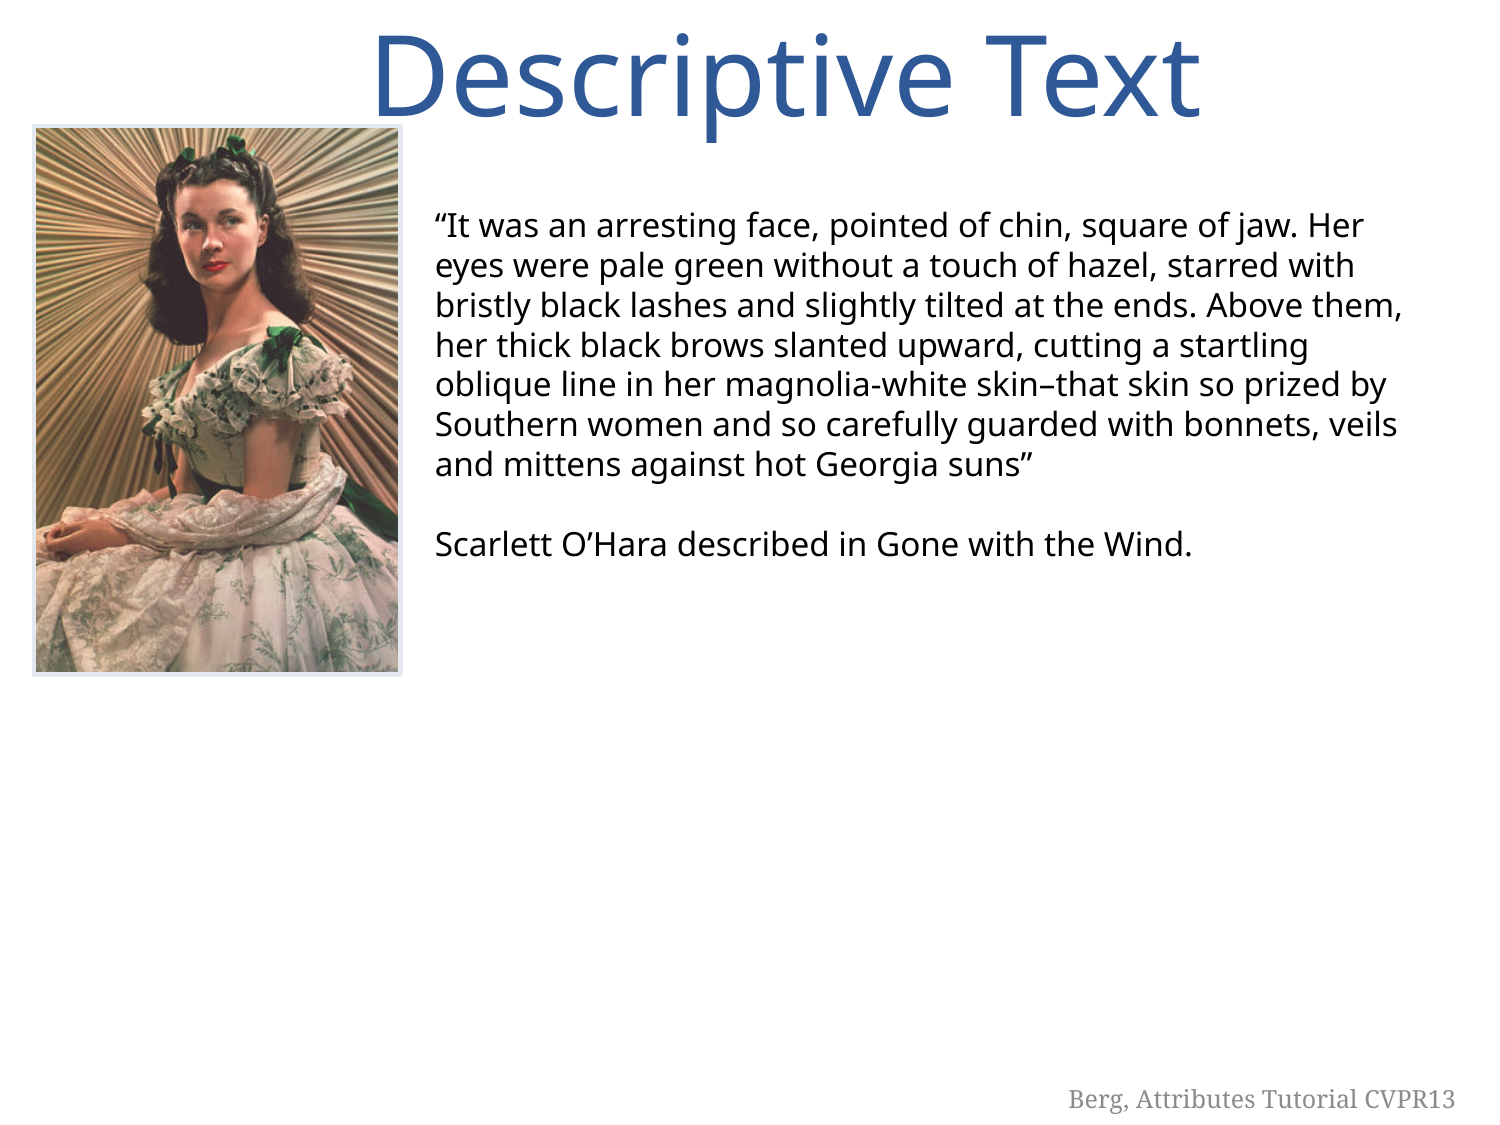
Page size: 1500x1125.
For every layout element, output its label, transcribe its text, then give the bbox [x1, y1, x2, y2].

picture [35, 127, 399, 673]
text_box Berg, Attributes Tutorial CVPR13 [1025, 1068, 1500, 1125]
title Descriptive Text [145, 31, 1426, 146]
text_box “It was an arresting face, pointed of chin, square of jaw. Her eyes were pale green without a touch of hazel, starred with bristly black lashes and slightly tilted at the ends. Above them, her thick black brows slanted upward, cutting a startling oblique line in her magnolia-white skin–that skin so prized by Southern women and so carefully guarded with bonnets, veils and mittens against hot Georgia suns” Scarlett O’Hara described in Gone with the Wind. [421, 197, 1449, 571]
